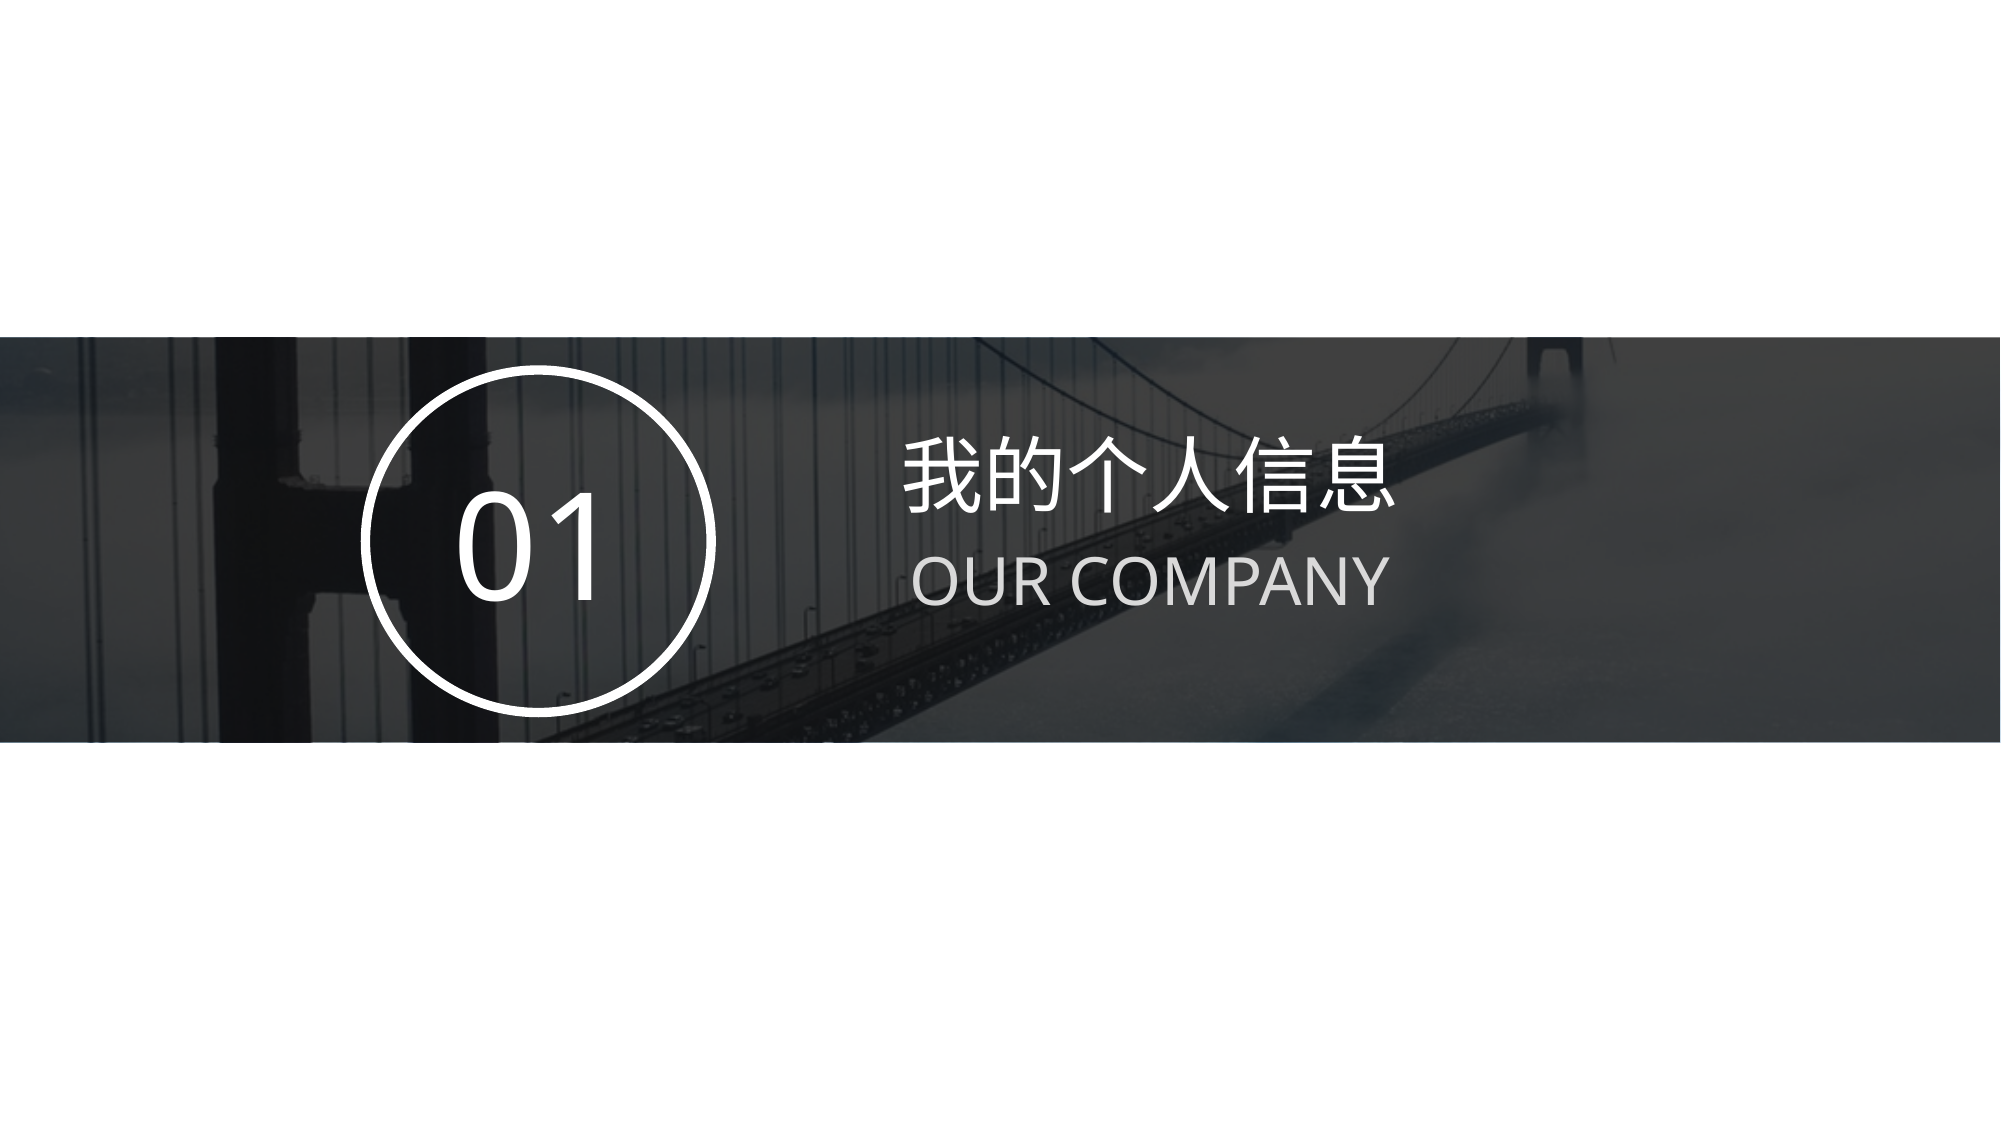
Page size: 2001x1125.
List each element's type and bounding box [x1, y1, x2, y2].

picture [0, 337, 2001, 743]
